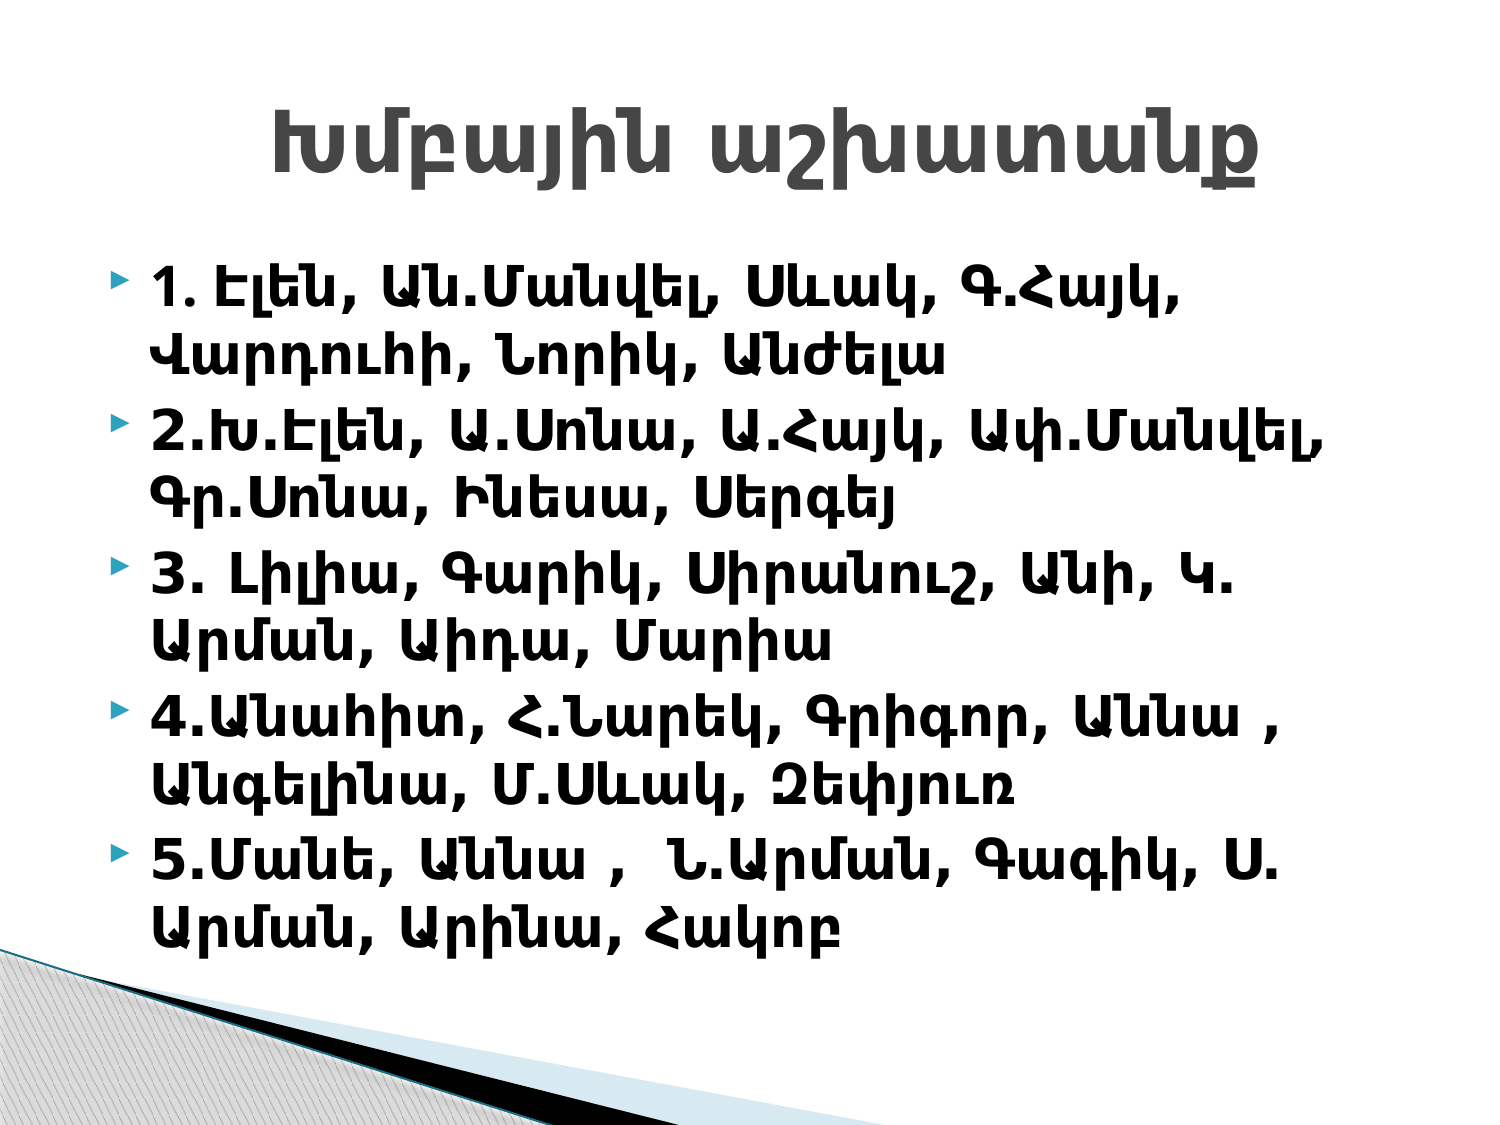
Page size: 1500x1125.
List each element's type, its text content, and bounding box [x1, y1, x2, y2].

list 1. Էլեն, Ան․Մանվել, Սևակ, Գ․Հայկ, Վարդուհի, Նորիկ, Անժելա 2․Խ․Էլեն, Ա․Սոնա, Ա․Հայկ, Ափ․Մանվել, Գր․Սոնա, Ինեսա, Սերգեյ 3․ Լիլիա, Գարիկ, Սիրանուշ, Անի, Կ․Արման, Աիդա, Մարիա 4․Անահիտ, Հ․Նարեկ, Գրիգոր, Աննա , Անգելինա, Մ․Սևակ, Զեփյուռ 5․Մանե, Աննա , Ն․Արման, Գագիկ, Ս․Արման, Արինա, Հակոբ [75, 243, 1425, 986]
title Խմբային աշխատանք [75, 45, 1425, 233]
